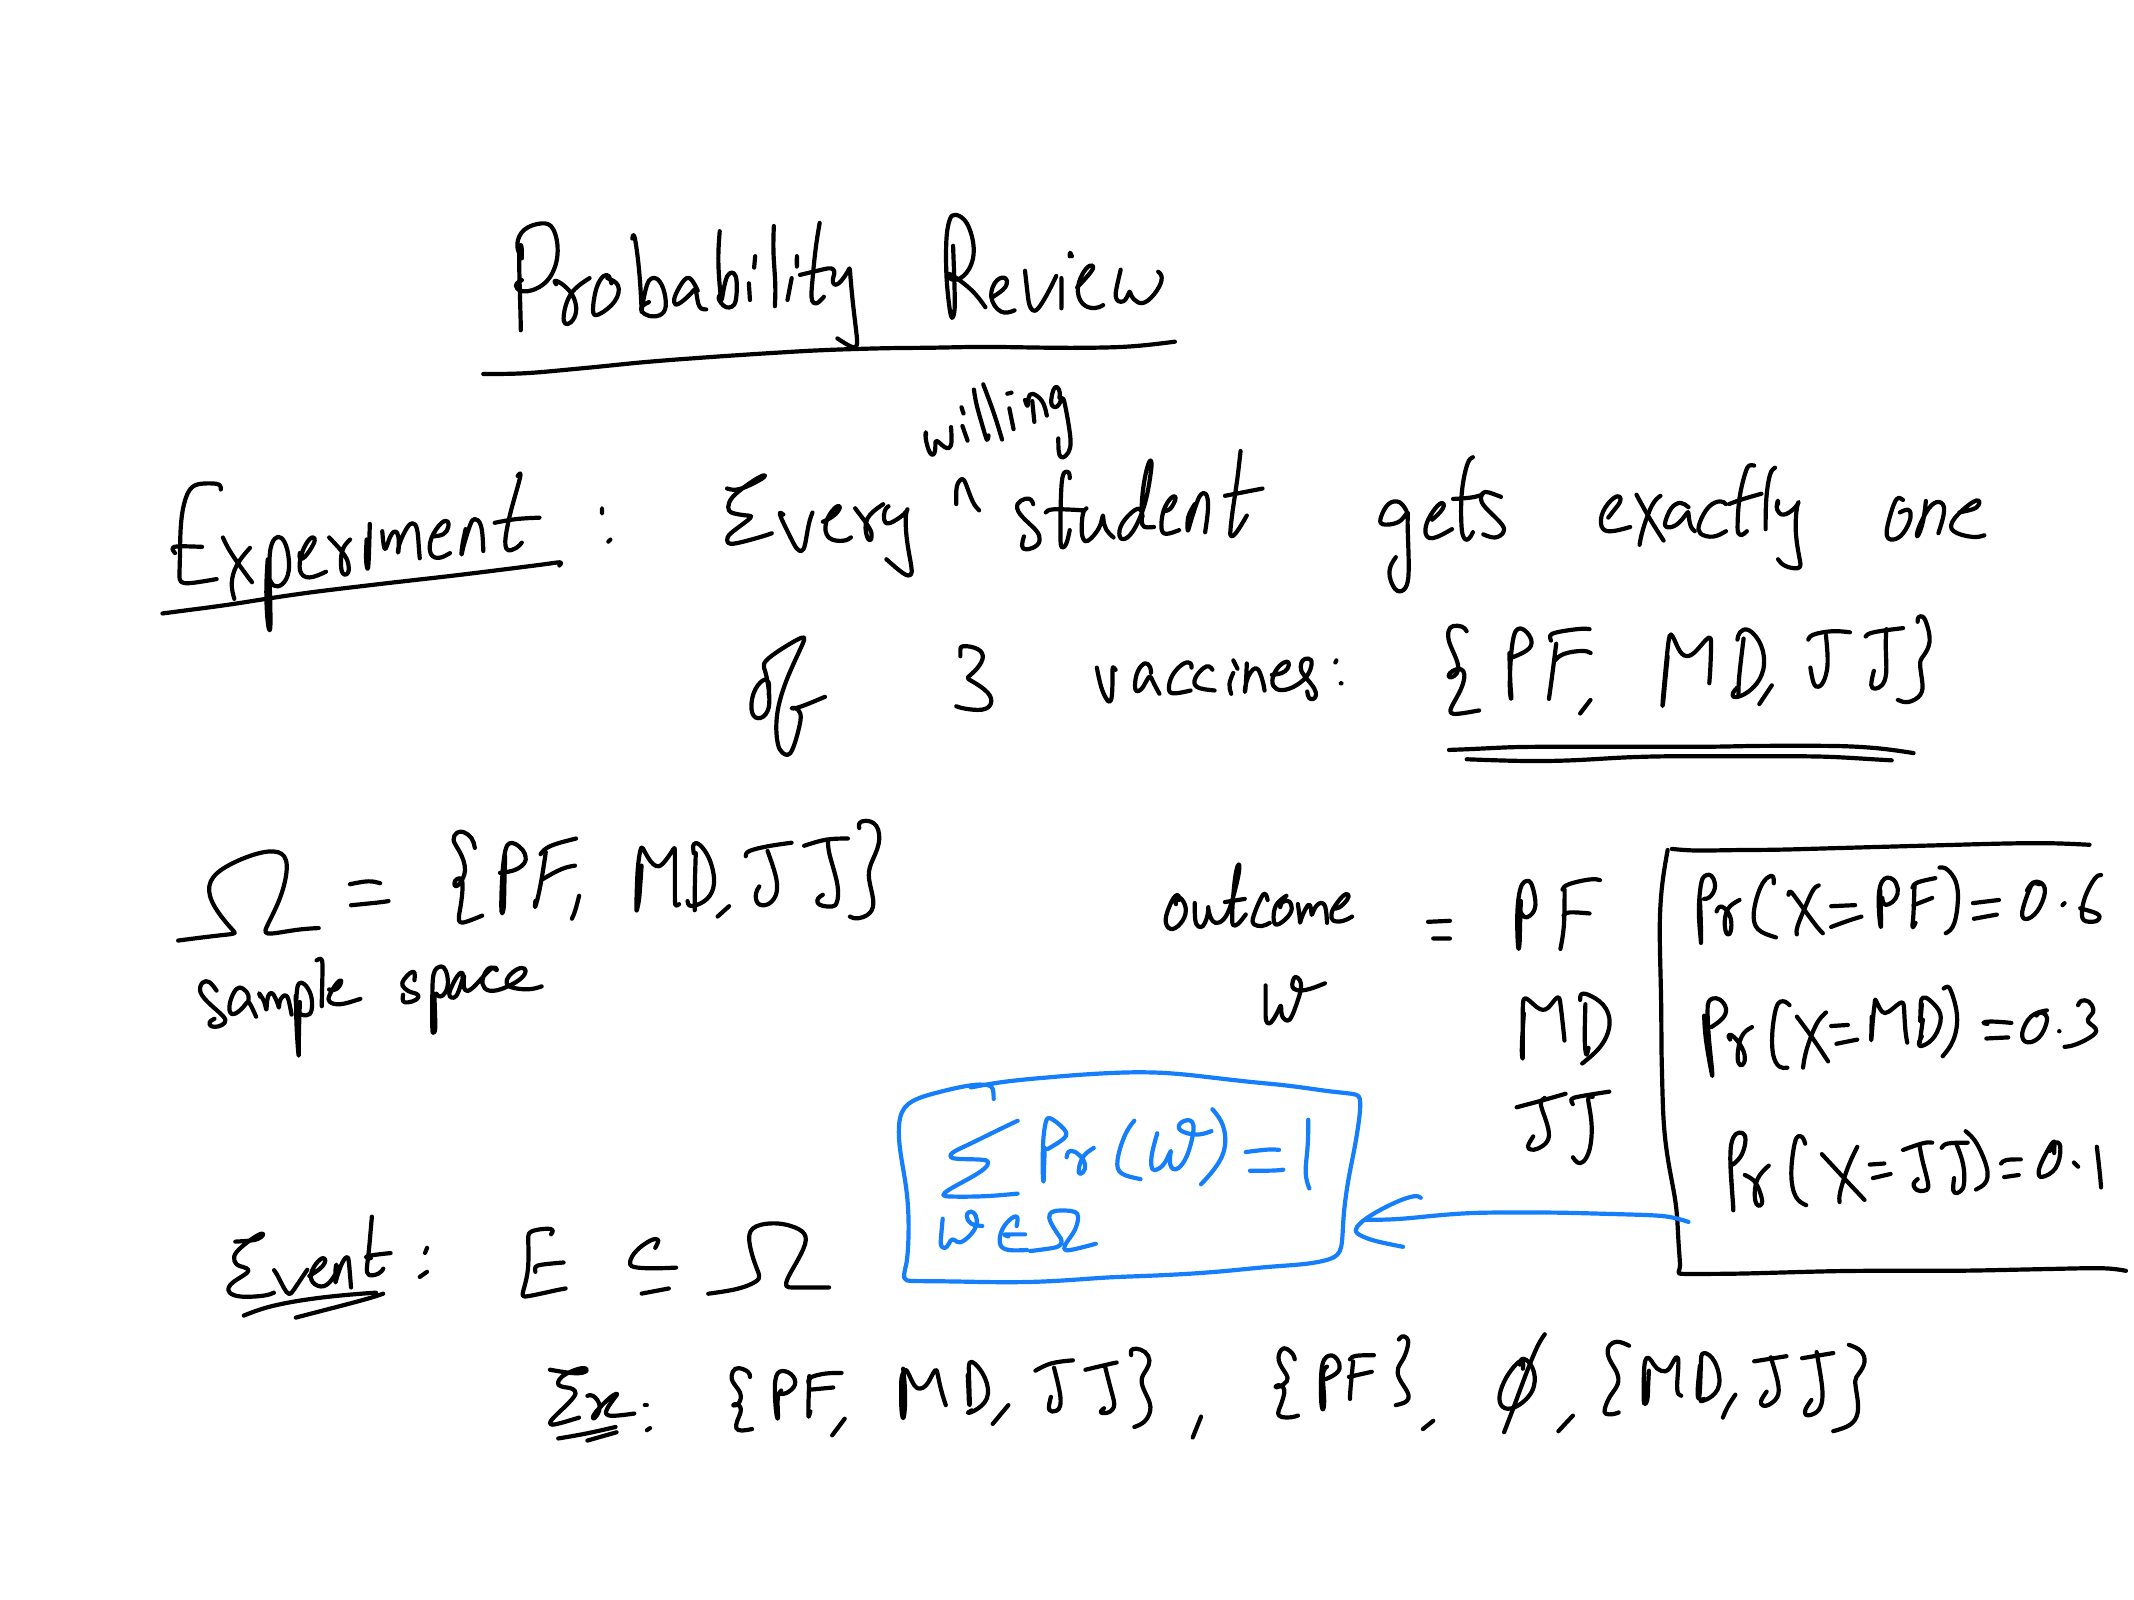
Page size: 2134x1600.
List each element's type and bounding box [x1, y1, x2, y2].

text_box [162, 214, 2127, 1441]
